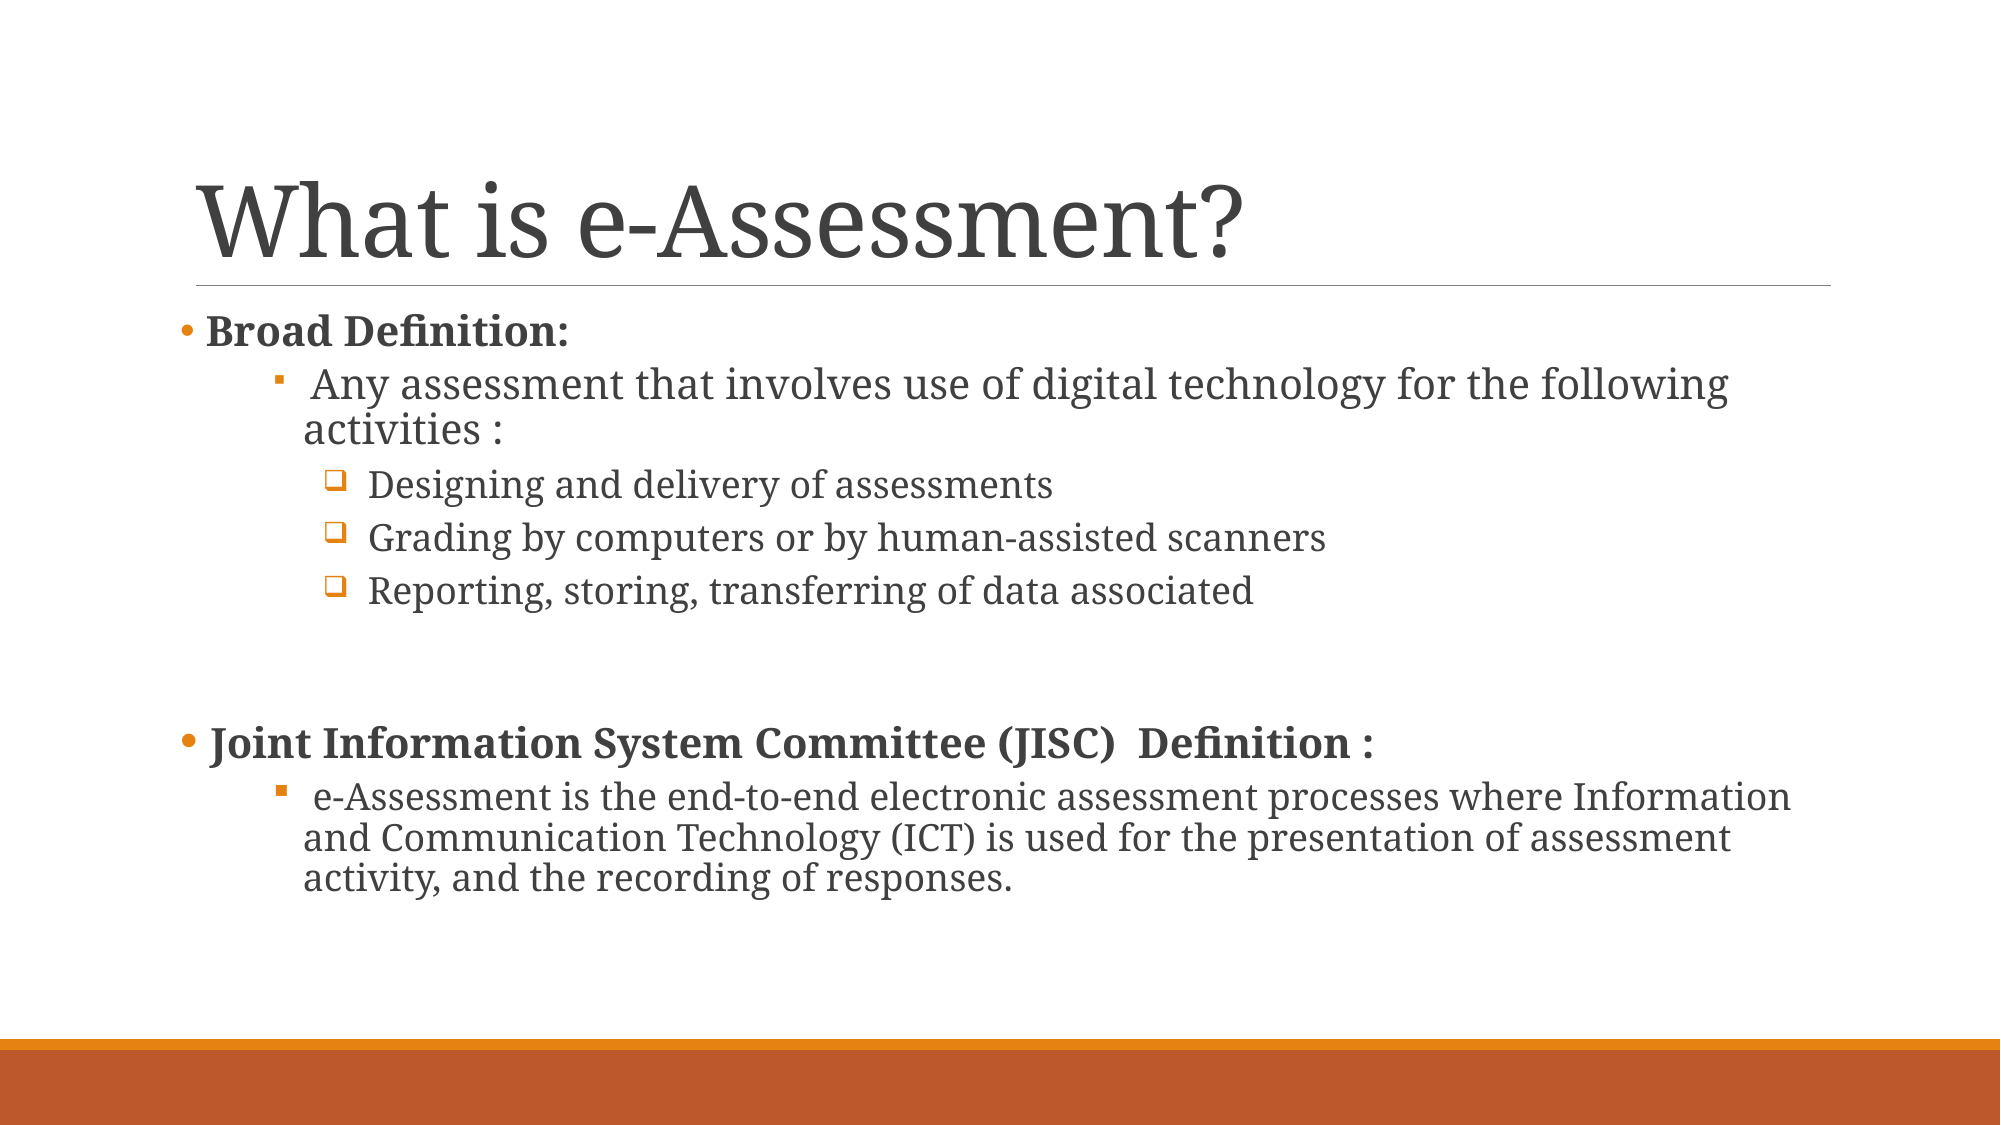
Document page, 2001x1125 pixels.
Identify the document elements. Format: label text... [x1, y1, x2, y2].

list Broad Definition: Any assessment that involves use of digital technology for the following activities : Designing and delivery of assessments Grading by computers or by human-assisted scanners Reporting, storing, transferring of data associated Joint Information System Committee (JISC) Definition : e-Assessment is the end-to-end electronic assessment processes where Information and Communication Technology (ICT) is used for the presentation of assessment activity, and the recording of responses. [180, 302, 1830, 963]
title What is e-Assessment? [180, 47, 1830, 285]
